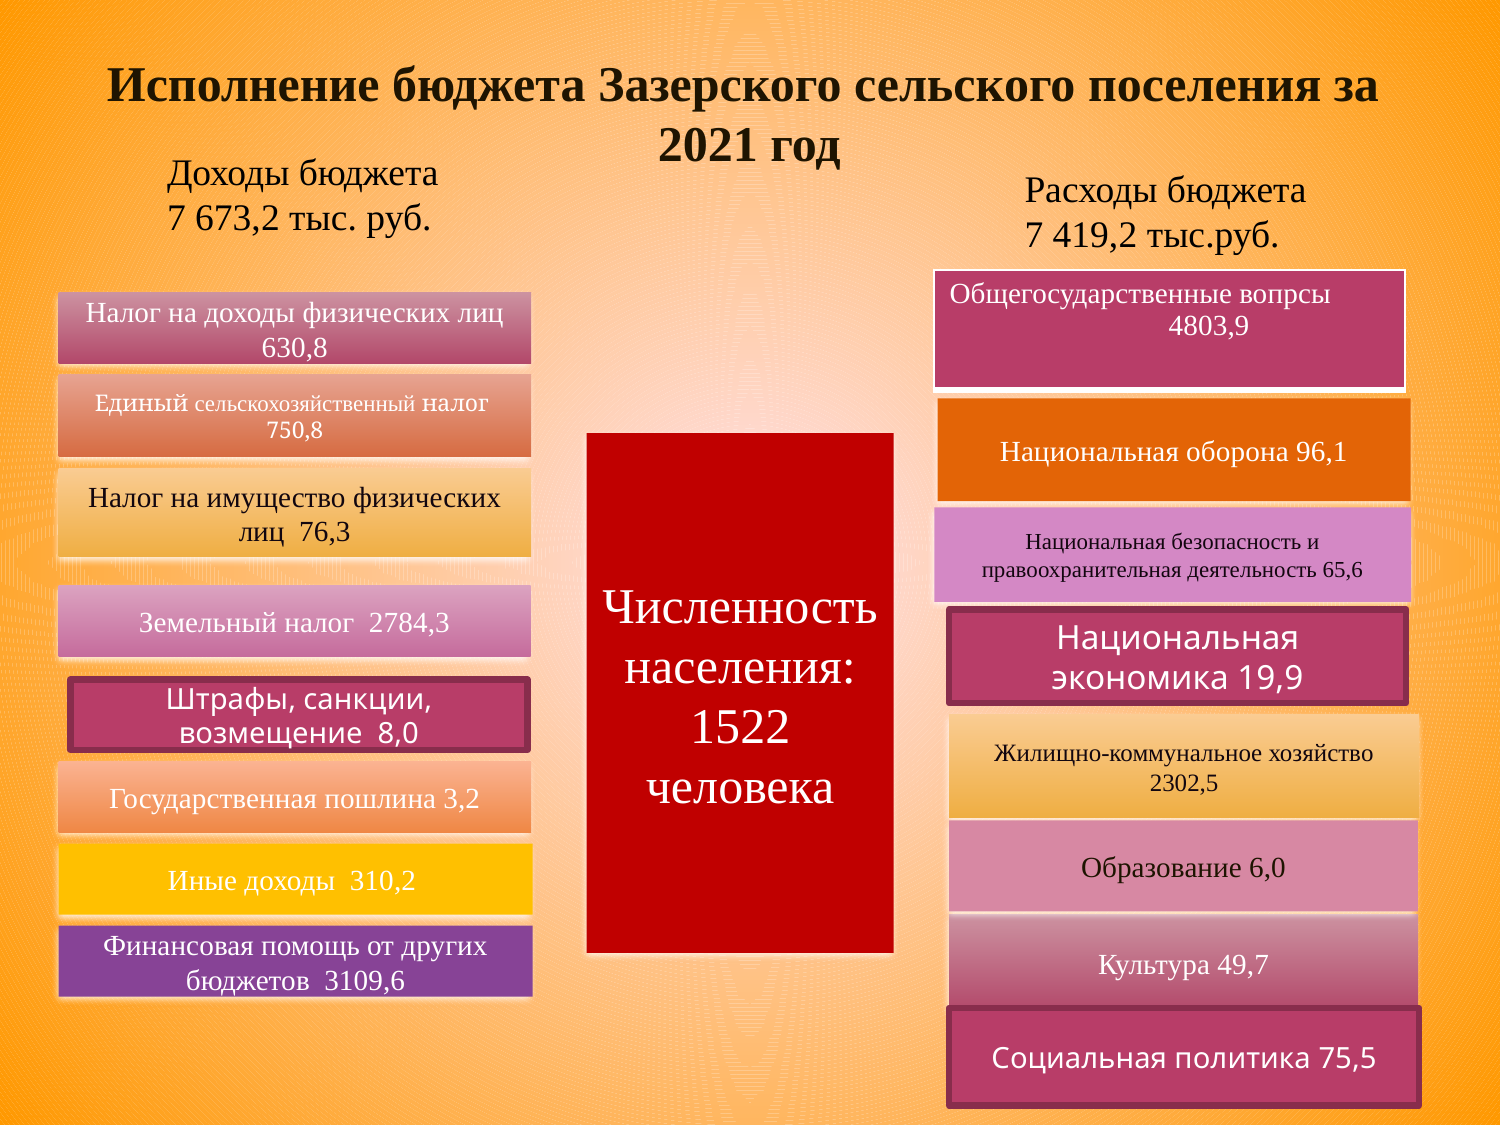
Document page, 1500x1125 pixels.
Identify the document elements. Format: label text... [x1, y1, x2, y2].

text_box Образование 6,0 [949, 820, 1418, 912]
text_box Финансовая помощь от других бюджетов 3109,6 [58, 925, 533, 997]
text_box Исполнение бюджета Зазерского сельского поселения за 2021 год [81, 44, 1417, 180]
text_box Государственная пошлина 3,2 [58, 761, 532, 833]
text_box Численность населения: 1522 человека [586, 433, 894, 953]
text_box Культура 49,7 [949, 920, 1419, 1005]
text_box Единый сельскохозяйственный налог 750,8 [58, 374, 532, 457]
text_box Национальная безопасность и правоохранительная деятельность 65,6 [934, 507, 1412, 602]
text_box Национальная экономика 19,9 [946, 606, 1409, 706]
table_header Общегосударственные вопрсы 4803,9 [935, 271, 1404, 387]
text_box Расходы бюджета 7 419,2 тыс.руб. [1009, 157, 1473, 298]
text_box Жилищно-коммунальное хозяйство 2302,5 [949, 714, 1420, 818]
text_box Доходы бюджета 7 673,2 тыс. руб. [152, 180, 478, 246]
text_box Социальная политика 75,5 [946, 1005, 1422, 1109]
text_box Налог на доходы физических лиц 630,8 [58, 292, 532, 364]
text_box Иные доходы 310,2 [58, 843, 533, 915]
text_box Национальная оборона 96,1 [937, 398, 1411, 502]
text_box Штрафы, санкции, возмещение 8,0 [67, 676, 531, 753]
text_box Земельный налог 2784,3 [58, 585, 531, 657]
text_box Налог на имущество физических лиц 76,3 [58, 468, 532, 557]
